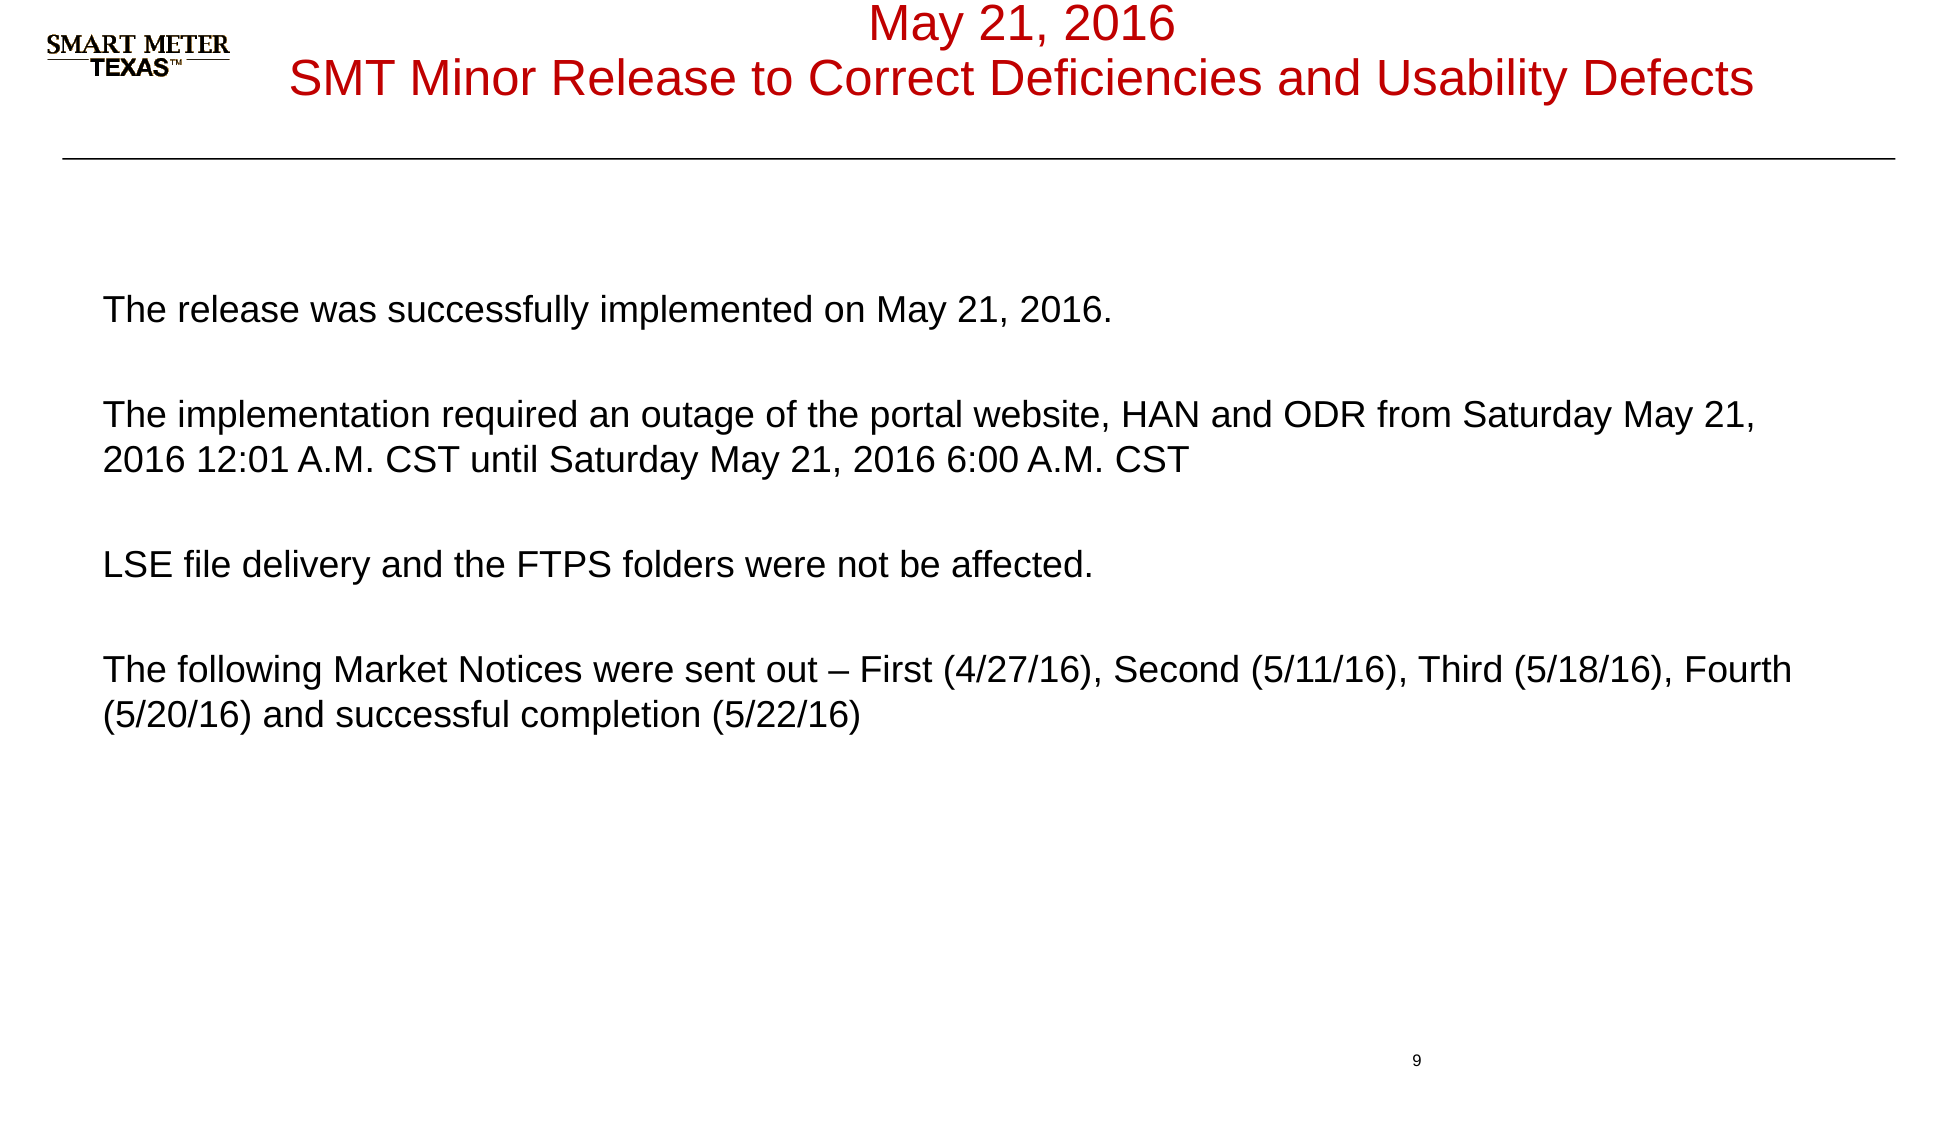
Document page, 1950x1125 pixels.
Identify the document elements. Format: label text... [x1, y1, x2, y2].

title May 21, 2016 SMT Minor Release to Correct Deficiencies and Usability Defects [144, 0, 1901, 176]
slide_number 9 [1397, 1042, 1853, 1103]
list The release was successfully implemented on May 21, 2016. The implementation required an outage of the portal website, HAN and ODR from Saturday May 21, 2016 12:01 A.M. CST until Saturday May 21, 2016 6:00 A.M. CST LSE file delivery and the FTPS folders were not be affected. The following Market Notices were sent out – First (4/27/16), Second (5/11/16), Third (5/18/16), Fourth (5/20/16) and successful completion (5/22/16) [87, 224, 1843, 1026]
picture [33, 24, 144, 84]
